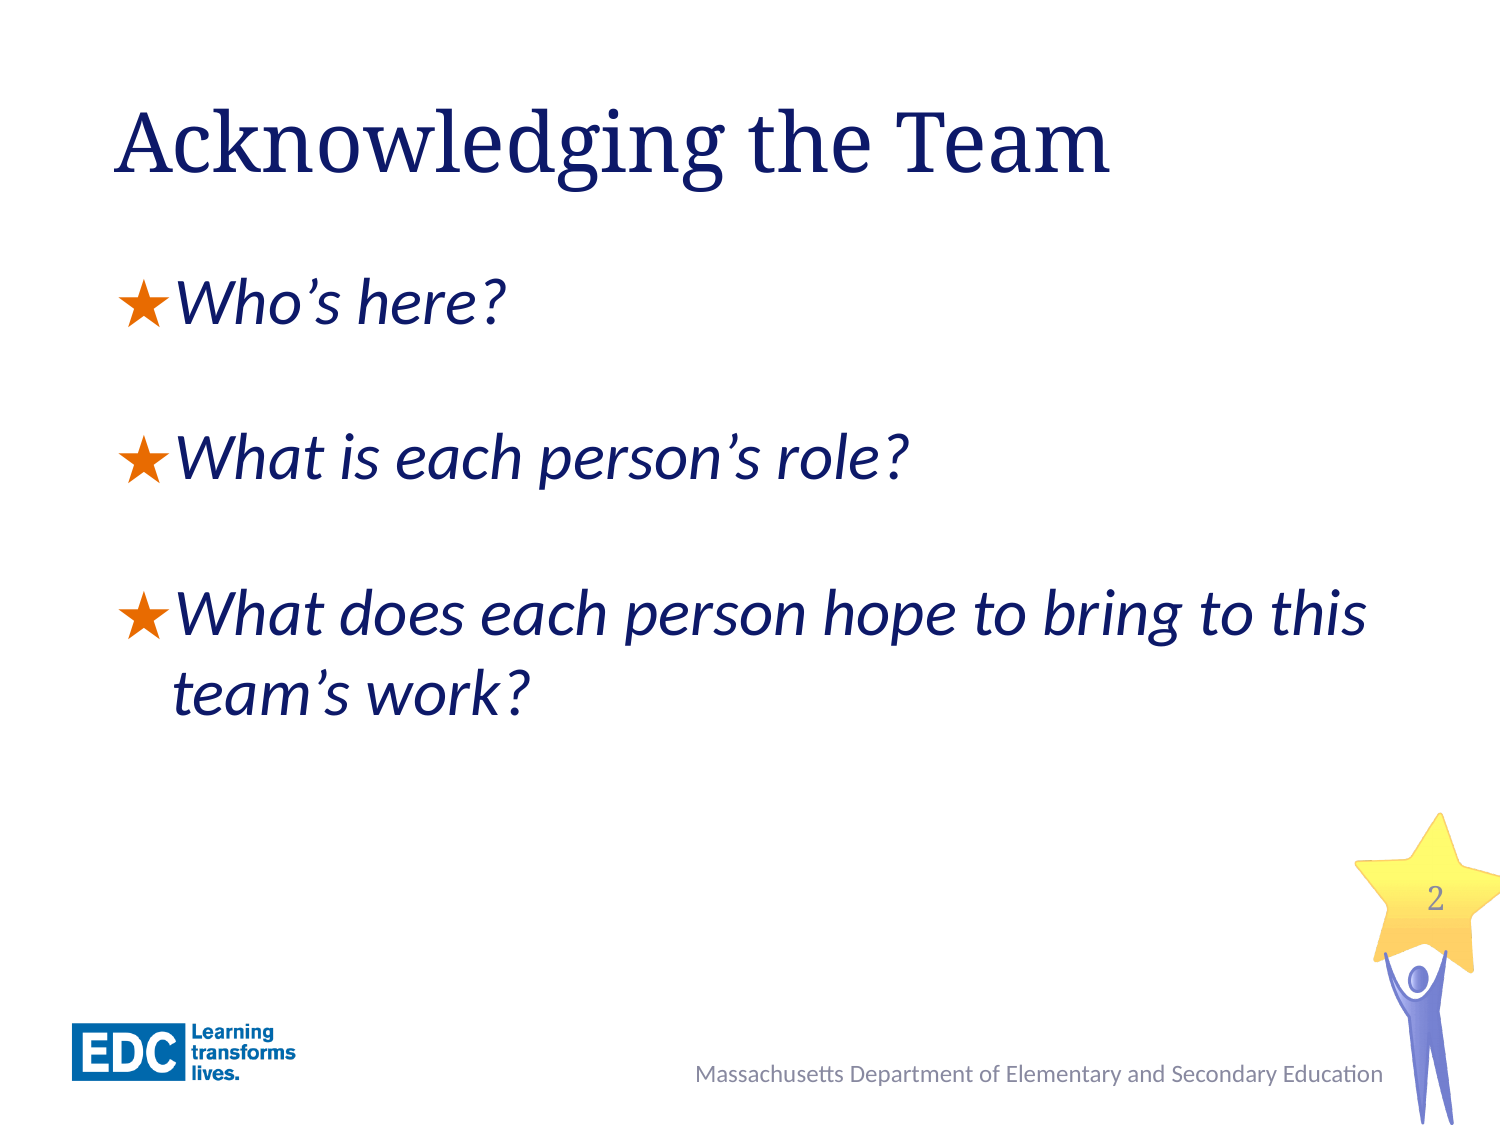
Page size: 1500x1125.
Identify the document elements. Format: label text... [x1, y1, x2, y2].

slide_number 2 [1392, 862, 1480, 938]
picture [1354, 812, 1500, 1125]
footer Massachusetts Department of Elementary and Secondary Education [512, 1042, 1400, 1103]
picture [65, 1017, 301, 1088]
title Acknowledging the Team [99, 45, 1400, 233]
list Who’s here? What is each person’s role? What does each person hope to bring to this team’s work? [99, 249, 1400, 1005]
